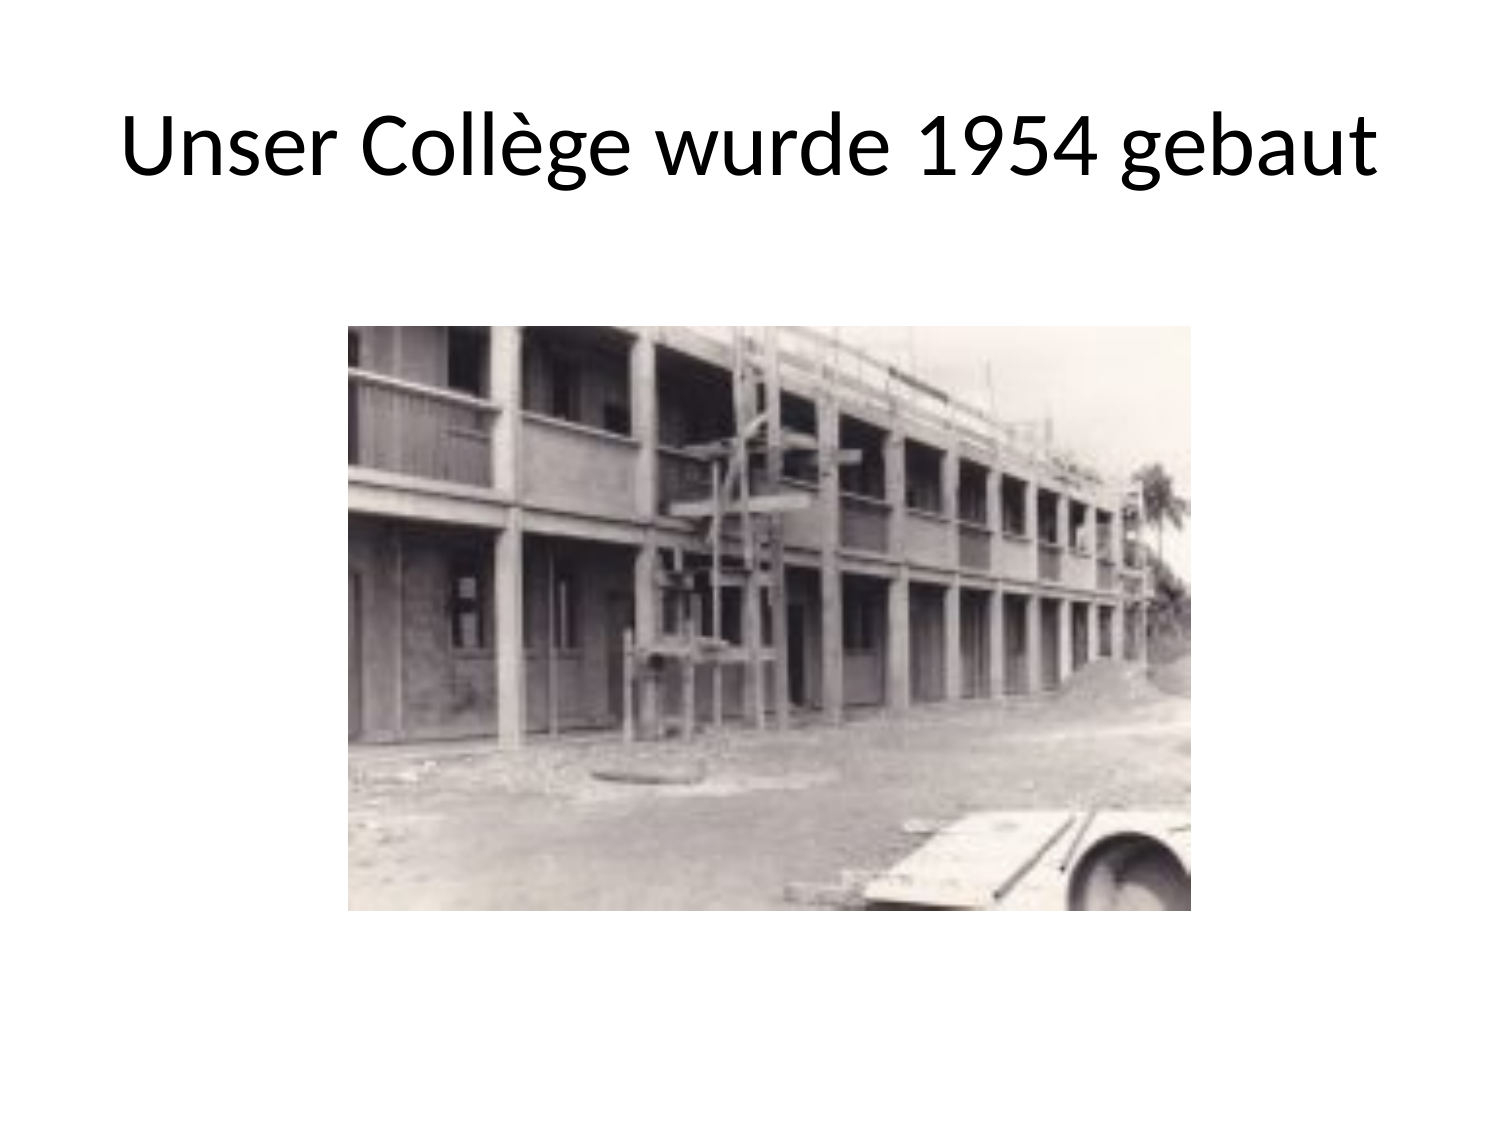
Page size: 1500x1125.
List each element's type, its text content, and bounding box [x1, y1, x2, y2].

title Unser Collège wurde 1954 gebaut [75, 45, 1425, 233]
picture [348, 325, 1191, 912]
